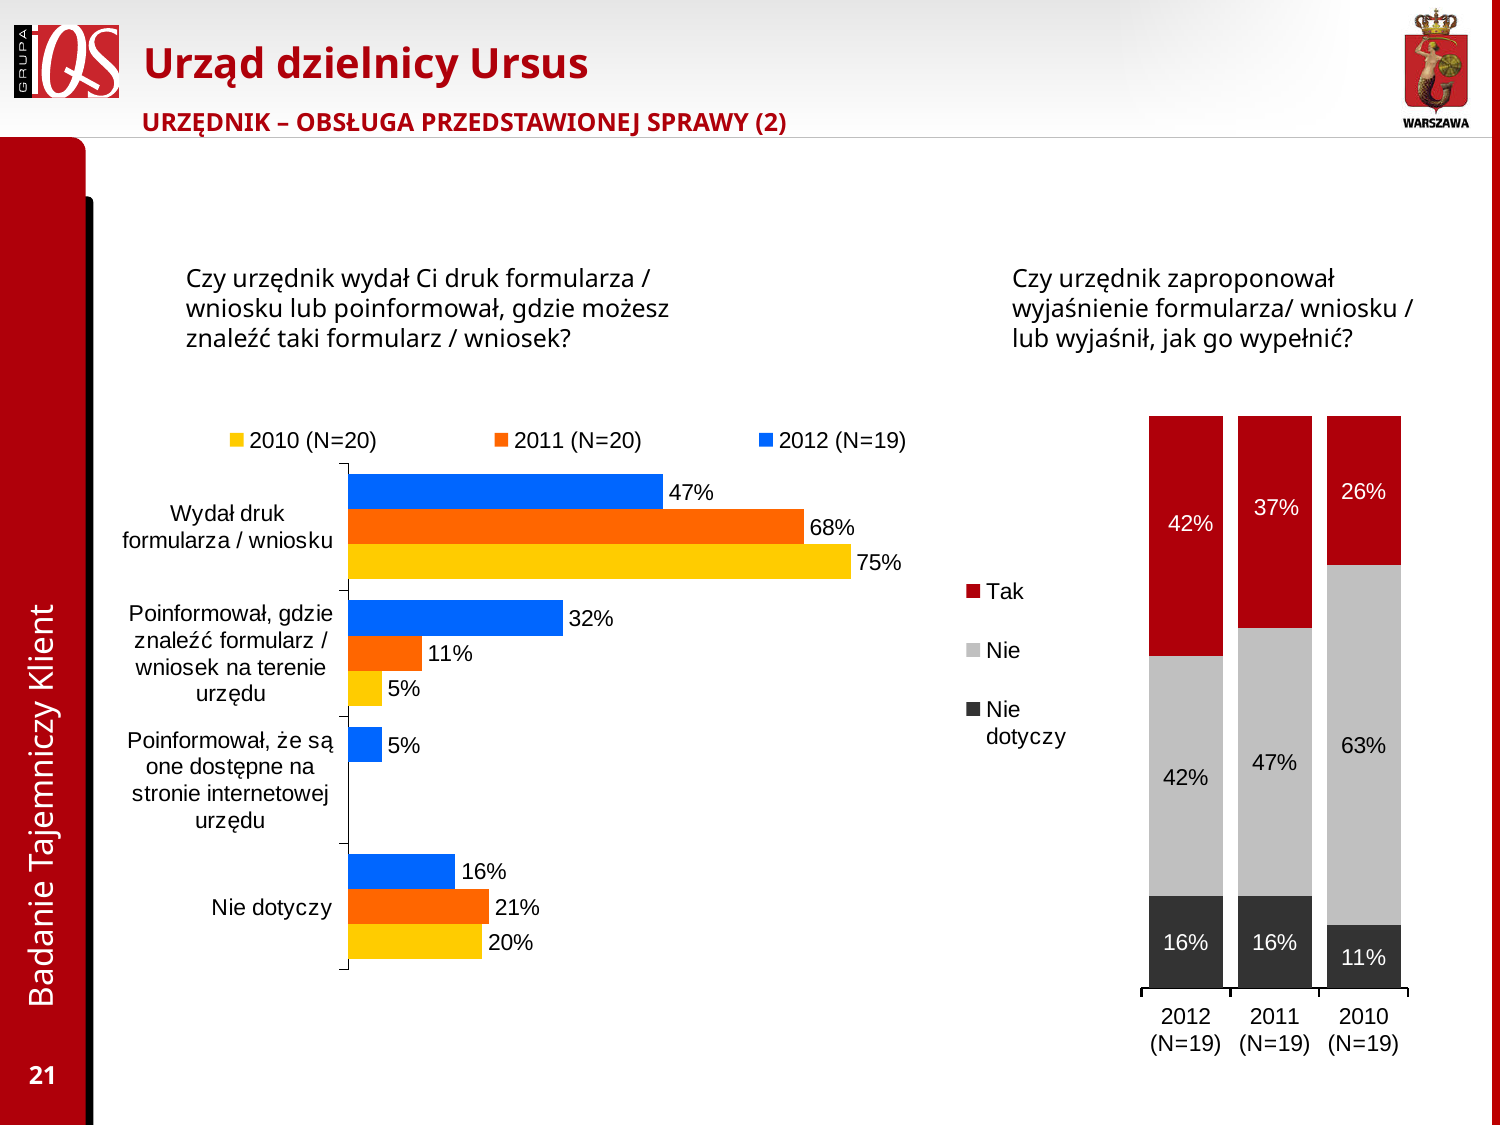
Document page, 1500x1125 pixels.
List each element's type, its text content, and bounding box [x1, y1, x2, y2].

text_box Czy urzędnik wydał Ci druk formularza / wniosku lub poinformował, gdzie możesz znaleźć taki formularz / wniosek? [171, 255, 725, 361]
footer Badanie Tajemniczy Klient [1, 158, 78, 1024]
title Urząd dzielnicy Ursus [128, 6, 1294, 117]
chart [120, 373, 1413, 1091]
text_box Czy urzędnik zaproponował wyjaśnienie formularza/ wniosku / lub wyjaśnił, jak go wypełnić? [997, 255, 1471, 361]
text_box URZĘDNIK – OBSŁUGA PRZEDSTAWIONEJ SPRAWY (2) [112, 98, 690, 149]
picture [0, 0, 1492, 138]
slide_number 21 [0, 1046, 87, 1107]
